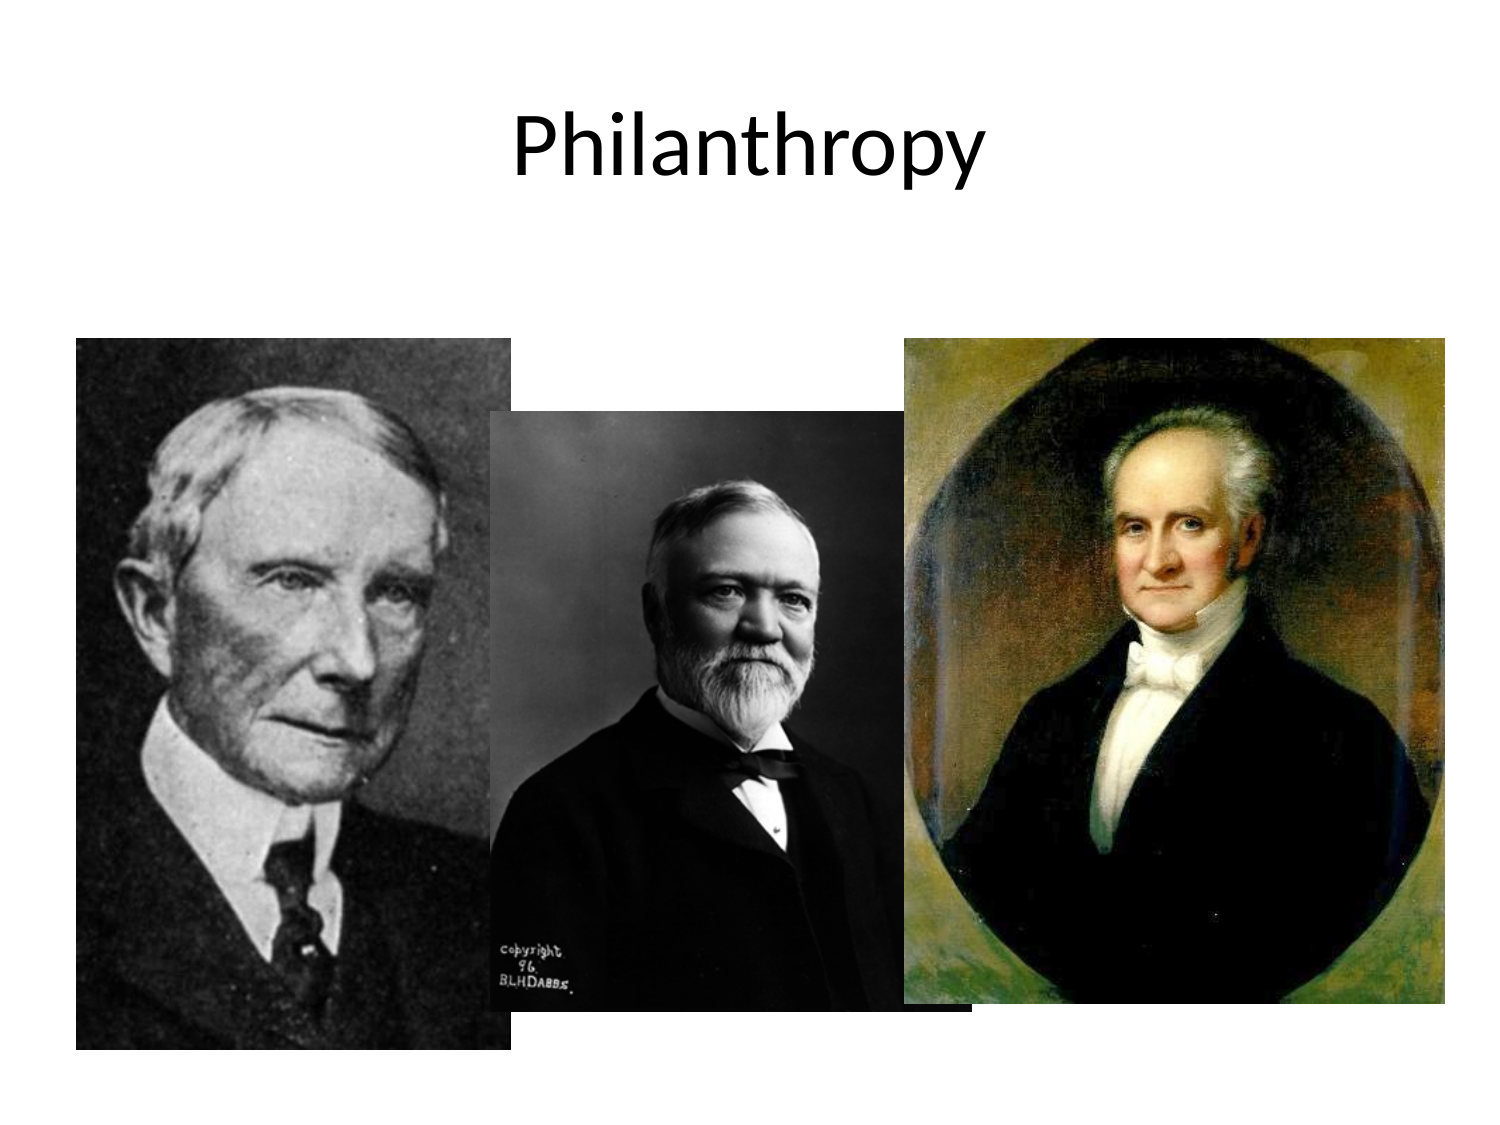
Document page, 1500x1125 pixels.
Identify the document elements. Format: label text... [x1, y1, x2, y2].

picture [76, 337, 1445, 1050]
title Philanthropy [75, 45, 1425, 233]
